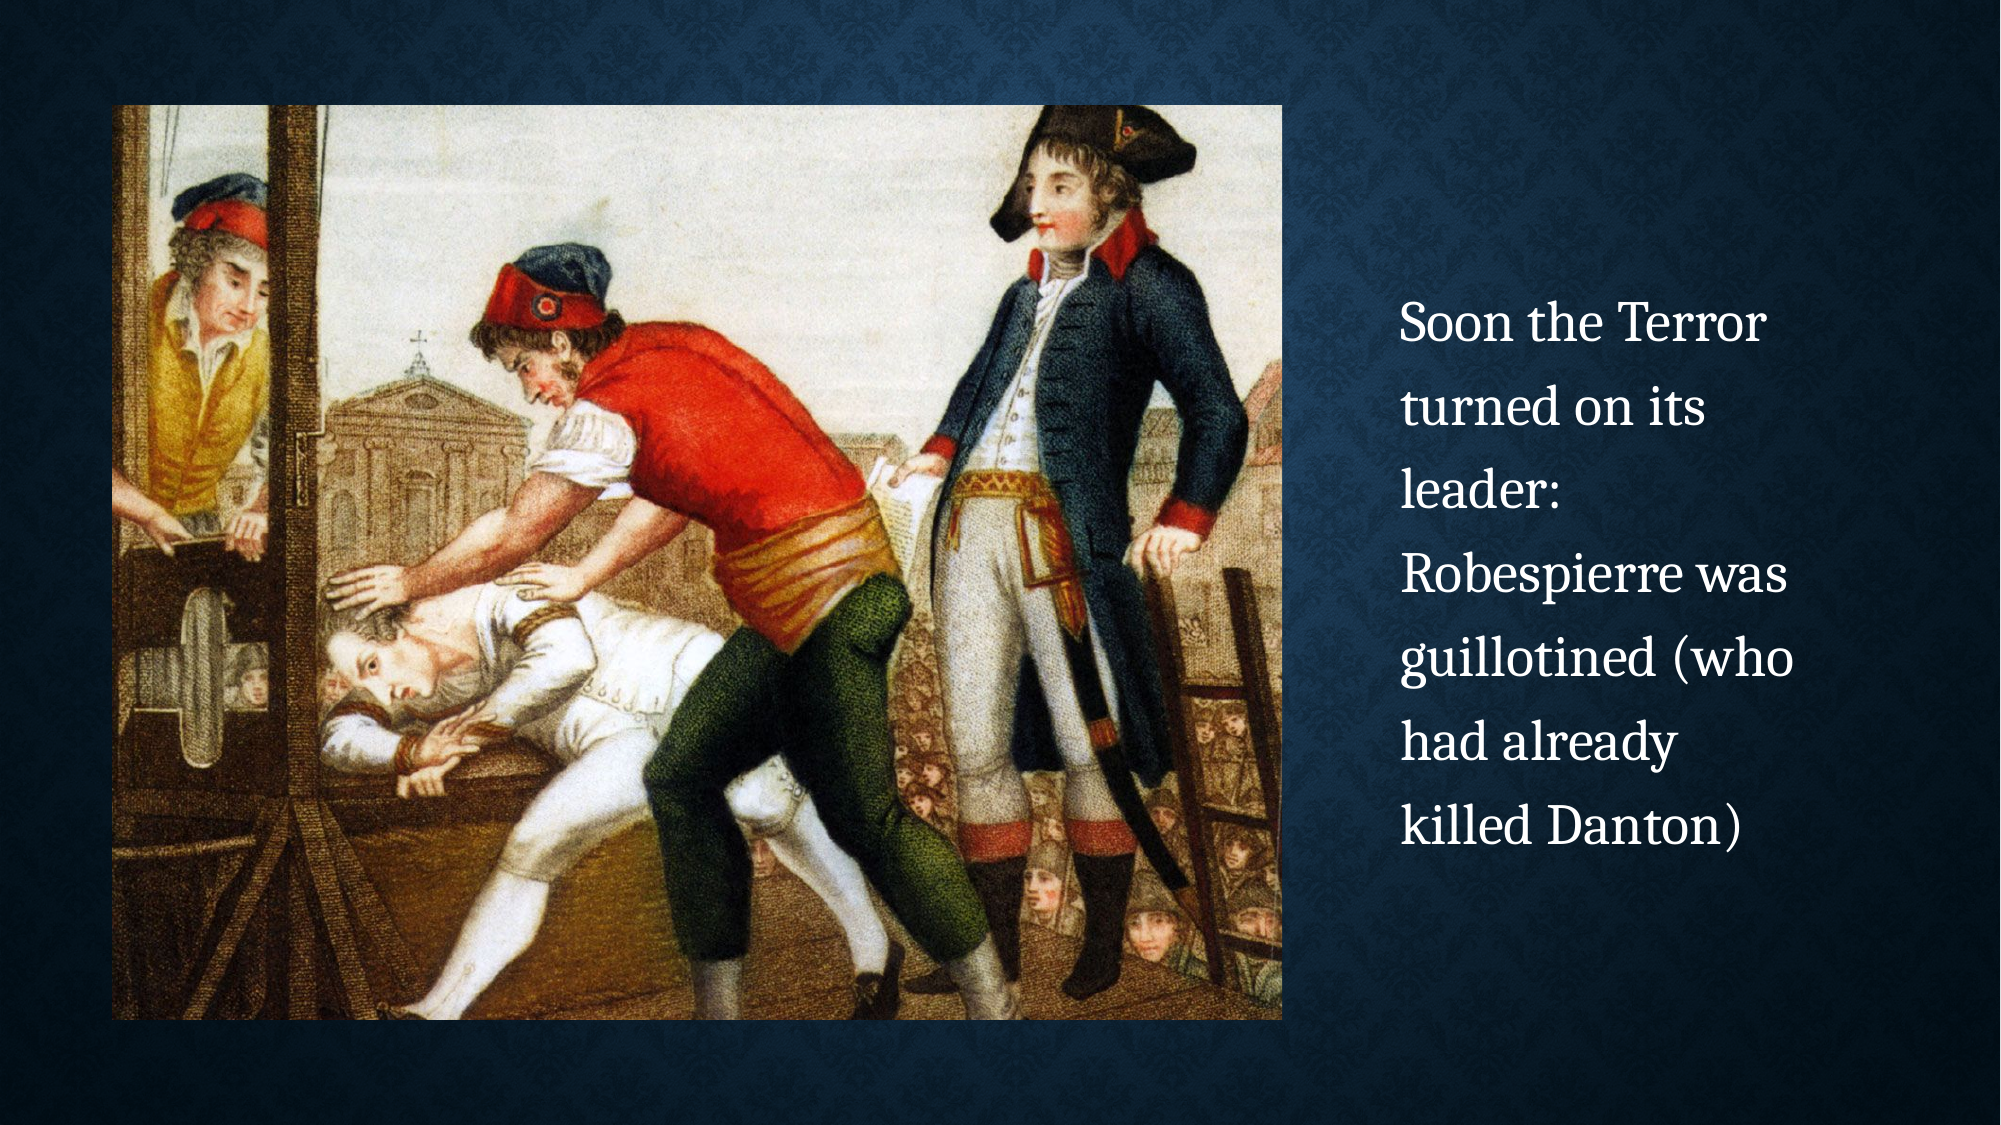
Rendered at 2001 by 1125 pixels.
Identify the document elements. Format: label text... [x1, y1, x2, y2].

picture [111, 104, 1283, 1020]
text_box Soon the Terror turned on its leader: Robespierre was guillotined (who had already killed Danton) [1384, 187, 1839, 938]
